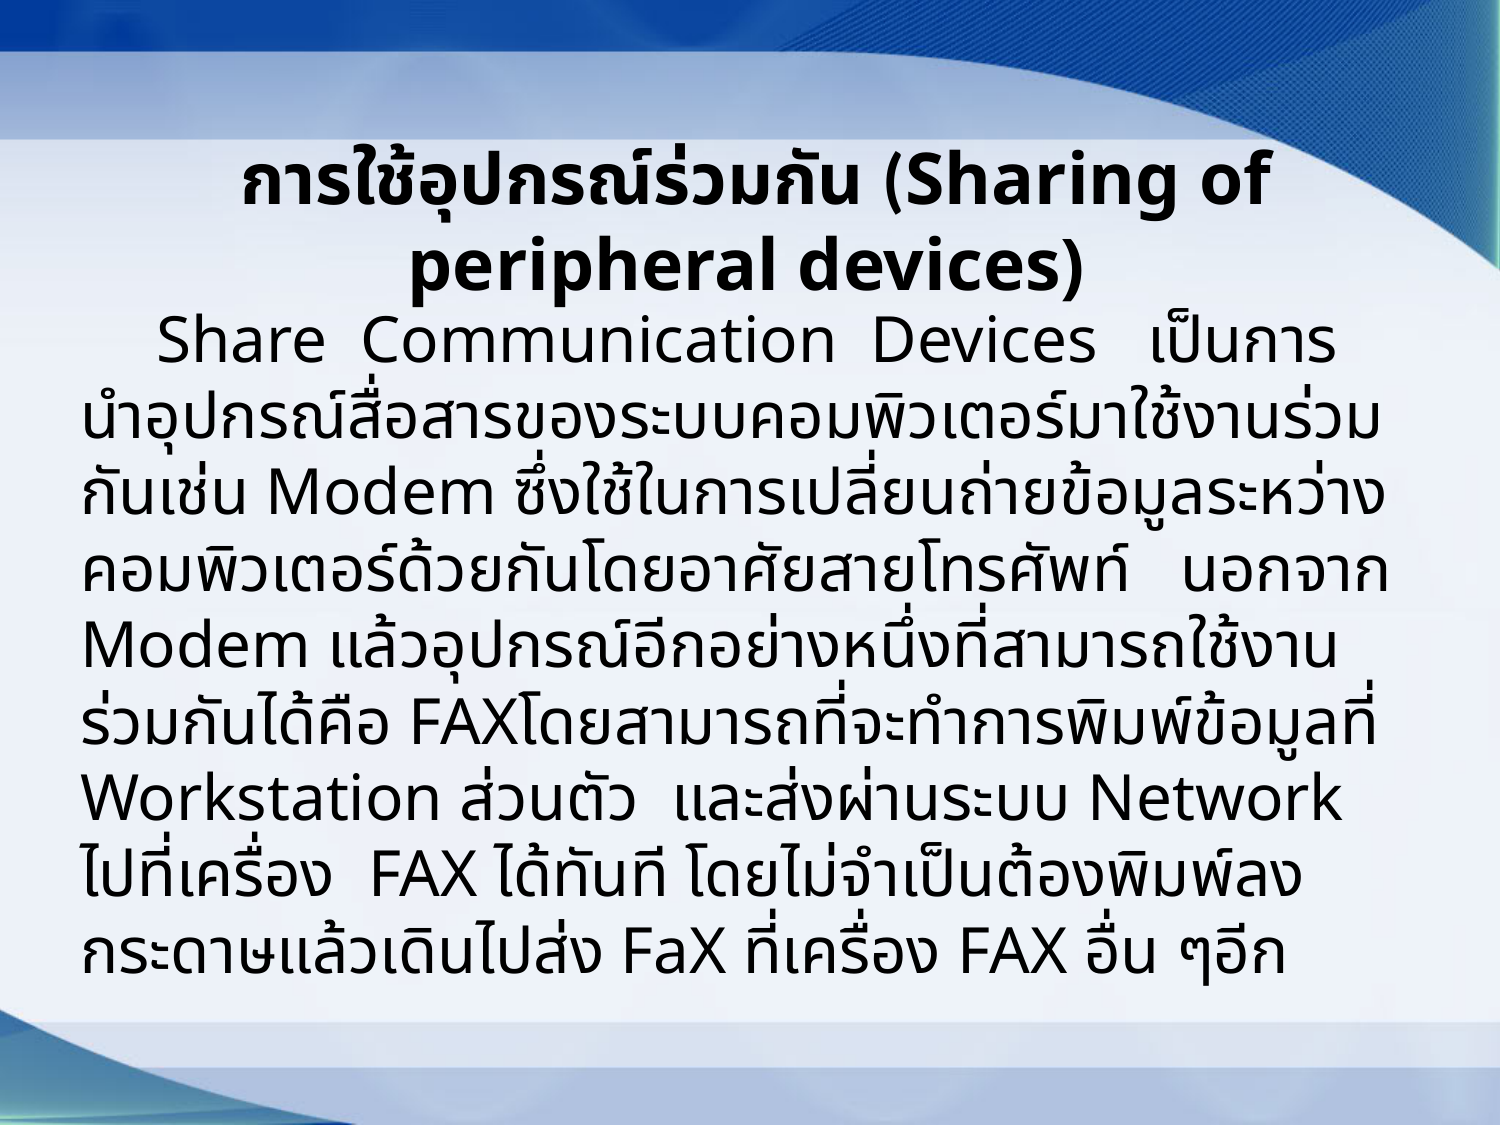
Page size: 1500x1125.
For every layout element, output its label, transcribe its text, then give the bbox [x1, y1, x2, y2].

list Share Communication Devices เป็นการนำอุปกรณ์สื่อสารของระบบคอมพิวเตอร์มาใช้งานร่วมกันเช่น Modem ซึ่งใช้ในการเปลี่ยนถ่ายข้อมูลระหว่างคอมพิวเตอร์ด้วยกันโดยอาศัยสายโทรศัพท์ นอกจาก Modem แล้วอุปกรณ์อีกอย่างหนึ่งที่สามารถใช้งานร่วมกันได้คือ FAXโดยสามารถที่จะทำการพิมพ์ข้อมูลที่ Workstation ส่วนตัว และส่งผ่านระบบ Network ไปที่เครื่อง FAX ได้ทันที โดยไม่จำเป็นต้องพิมพ์ลงกระดาษแล้วเดินไปส่ง FaX ที่เครื่อง FAX อื่น ๆอีก [64, 290, 1415, 1024]
title การใช้อุปกรณ์ร่วมกัน (Sharing of peripheral devices) [53, 125, 1459, 313]
picture [0, 0, 1500, 1125]
